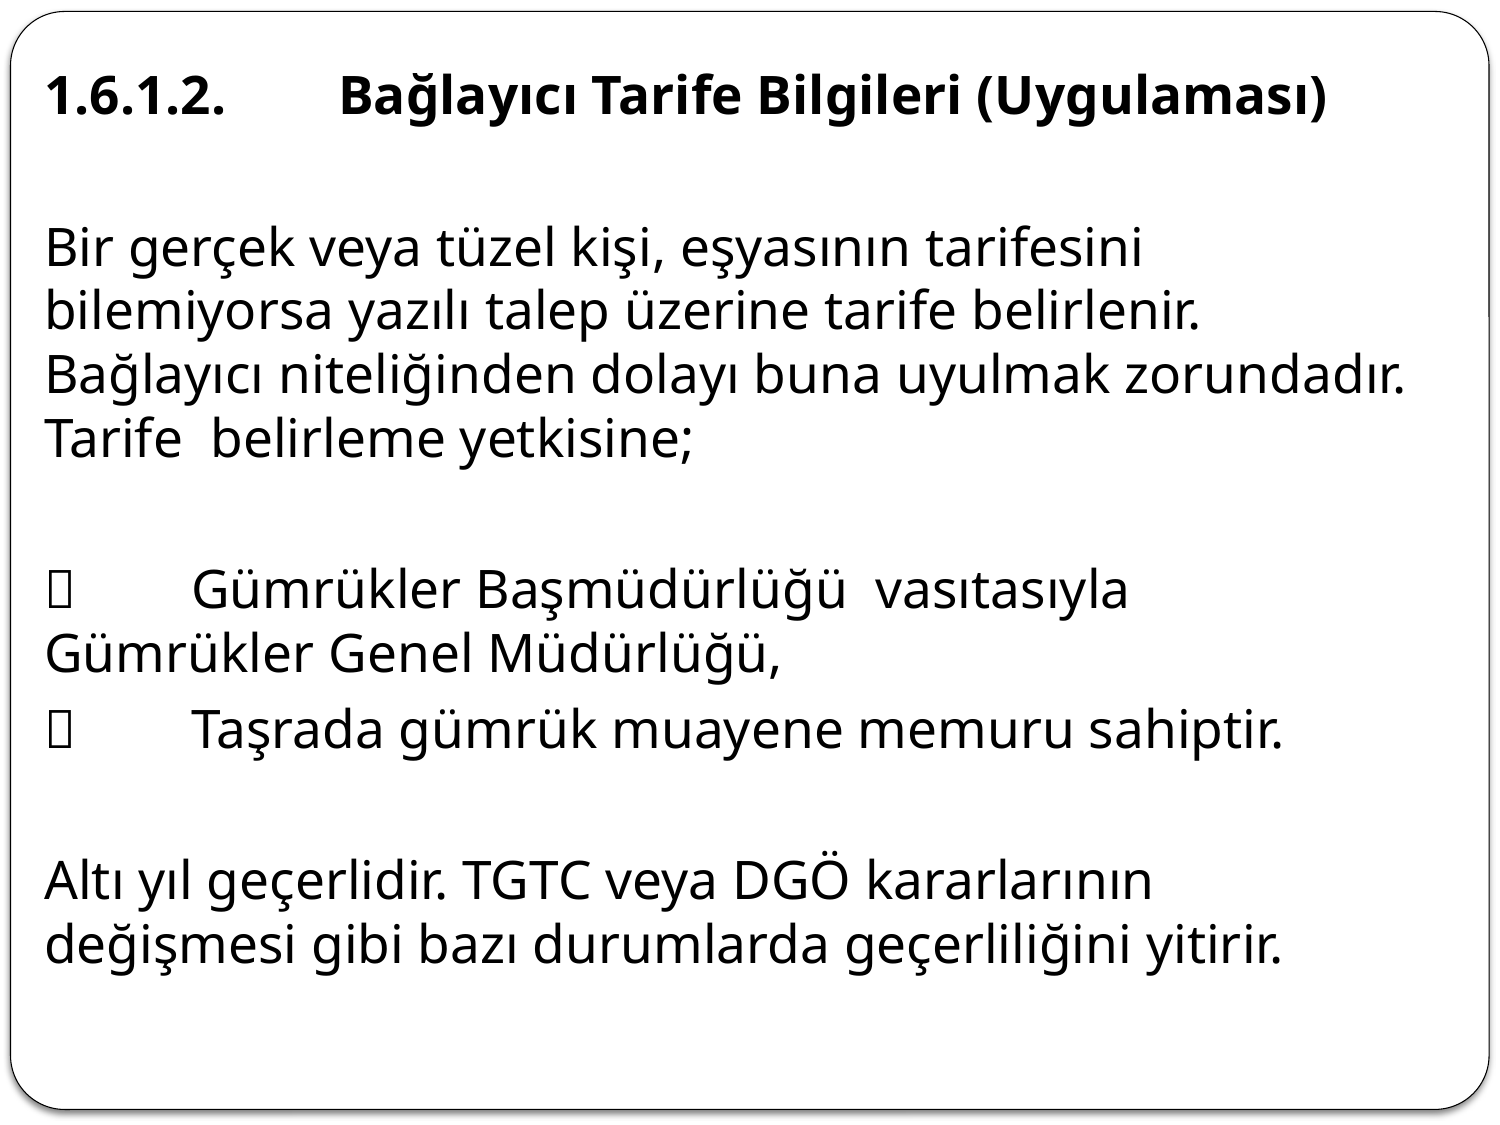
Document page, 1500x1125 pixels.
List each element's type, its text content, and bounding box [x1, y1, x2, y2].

list 1.6.1.2. Bağlayıcı Tarife Bilgileri (Uygulaması) Bir gerçek veya tüzel kişi, eşyasının tarifesini bilemiyorsa yazılı talep üzerine tarife belirlenir. Bağlayıcı niteliğinden dolayı buna uyulmak zorundadır. Tarife belirleme yetkisine;  Gümrükler Başmüdürlüğü vasıtasıyla Gümrükler Genel Müdürlüğü,  Taşrada gümrük muayene memuru sahiptir. Altı yıl geçerlidir. TGTC veya DGÖ kararlarının değişmesi gibi bazı durumlarda geçerliliğini yitirir. [29, 54, 1425, 988]
